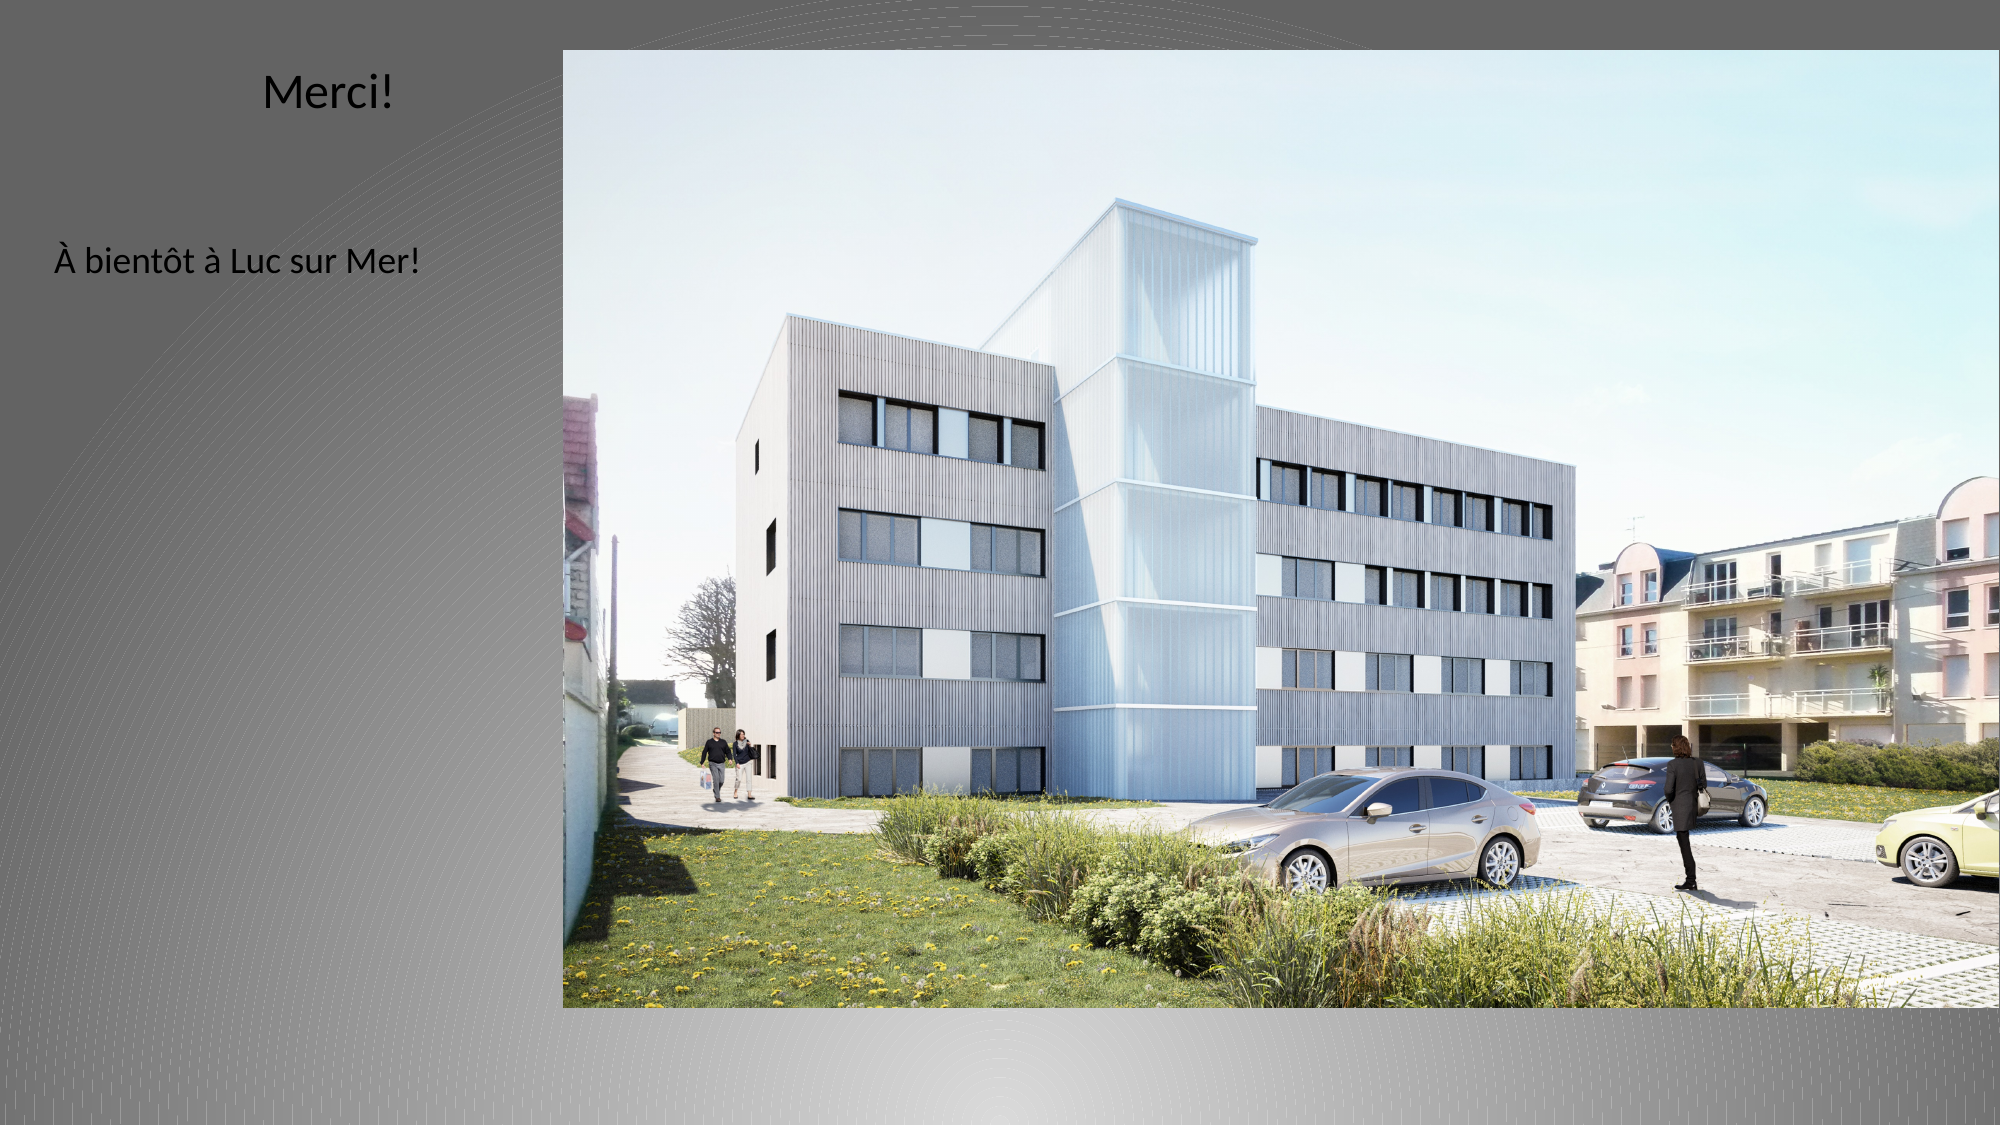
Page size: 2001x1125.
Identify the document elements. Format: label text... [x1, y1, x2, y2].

text_box Merci! [15, 50, 563, 246]
picture [563, 50, 1999, 1008]
text_box À bientôt à Luc sur Mer! [39, 228, 488, 289]
